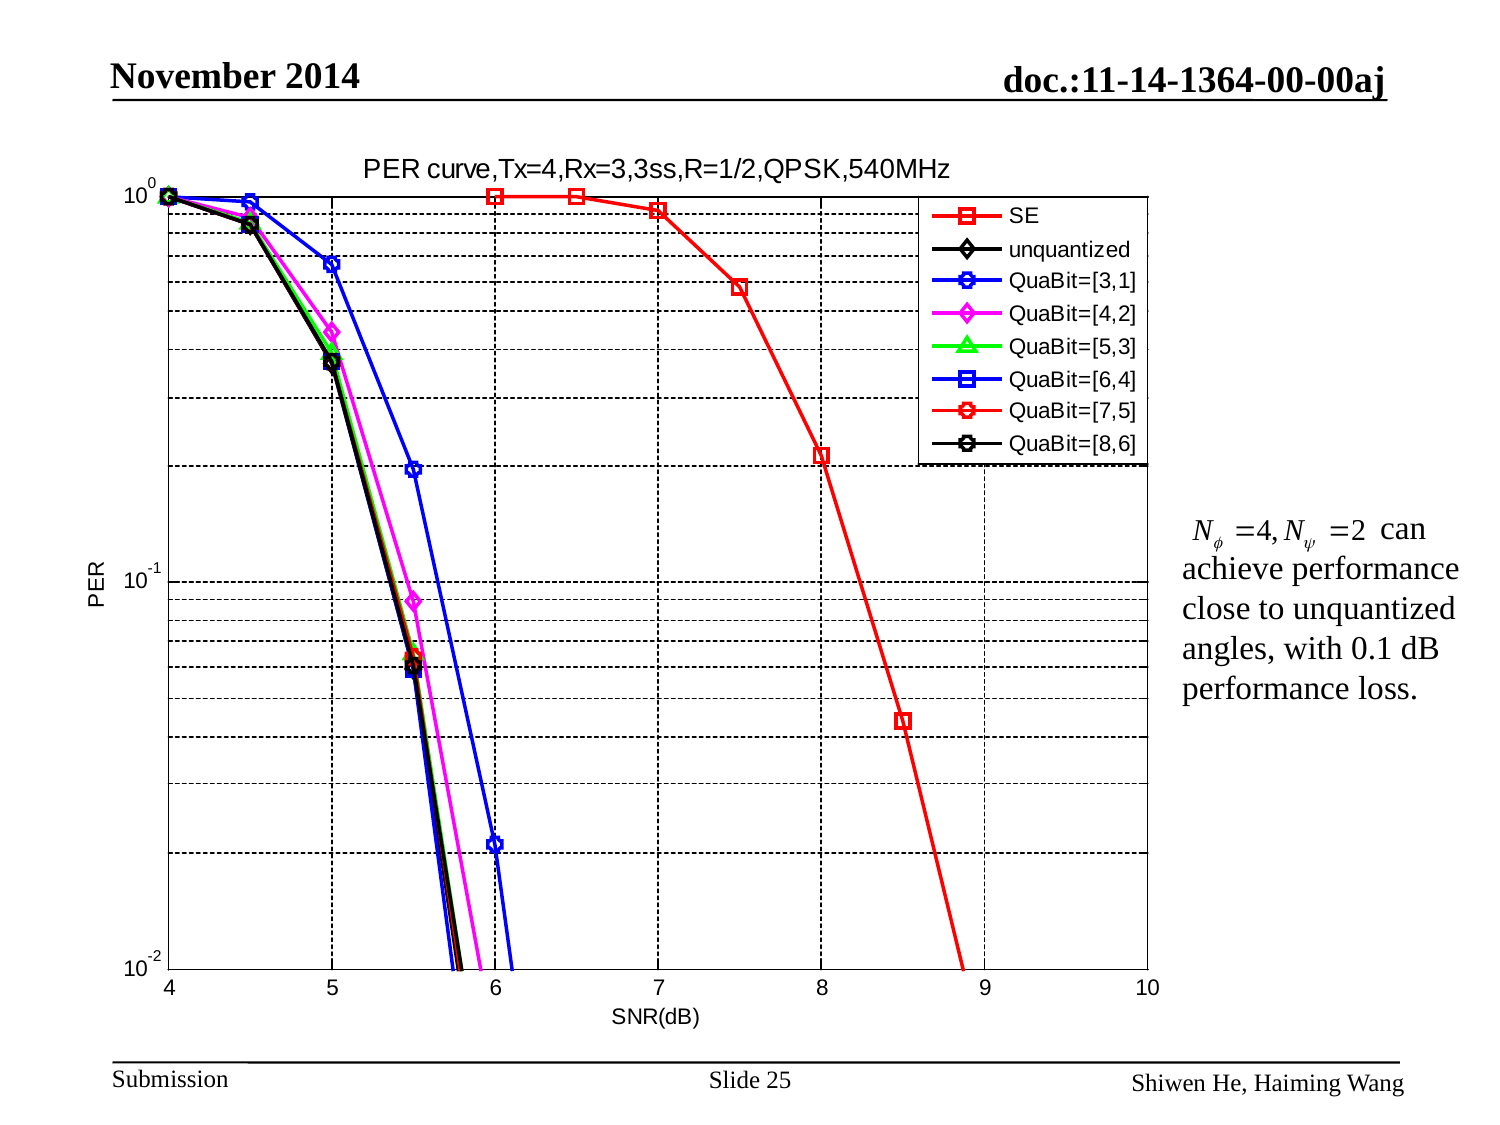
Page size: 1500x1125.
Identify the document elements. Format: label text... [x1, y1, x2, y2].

picture [3, 125, 1372, 1074]
text_box can achieve performance close to unquantized angles, with 0.1 dB performance loss. [1272, 498, 1495, 714]
